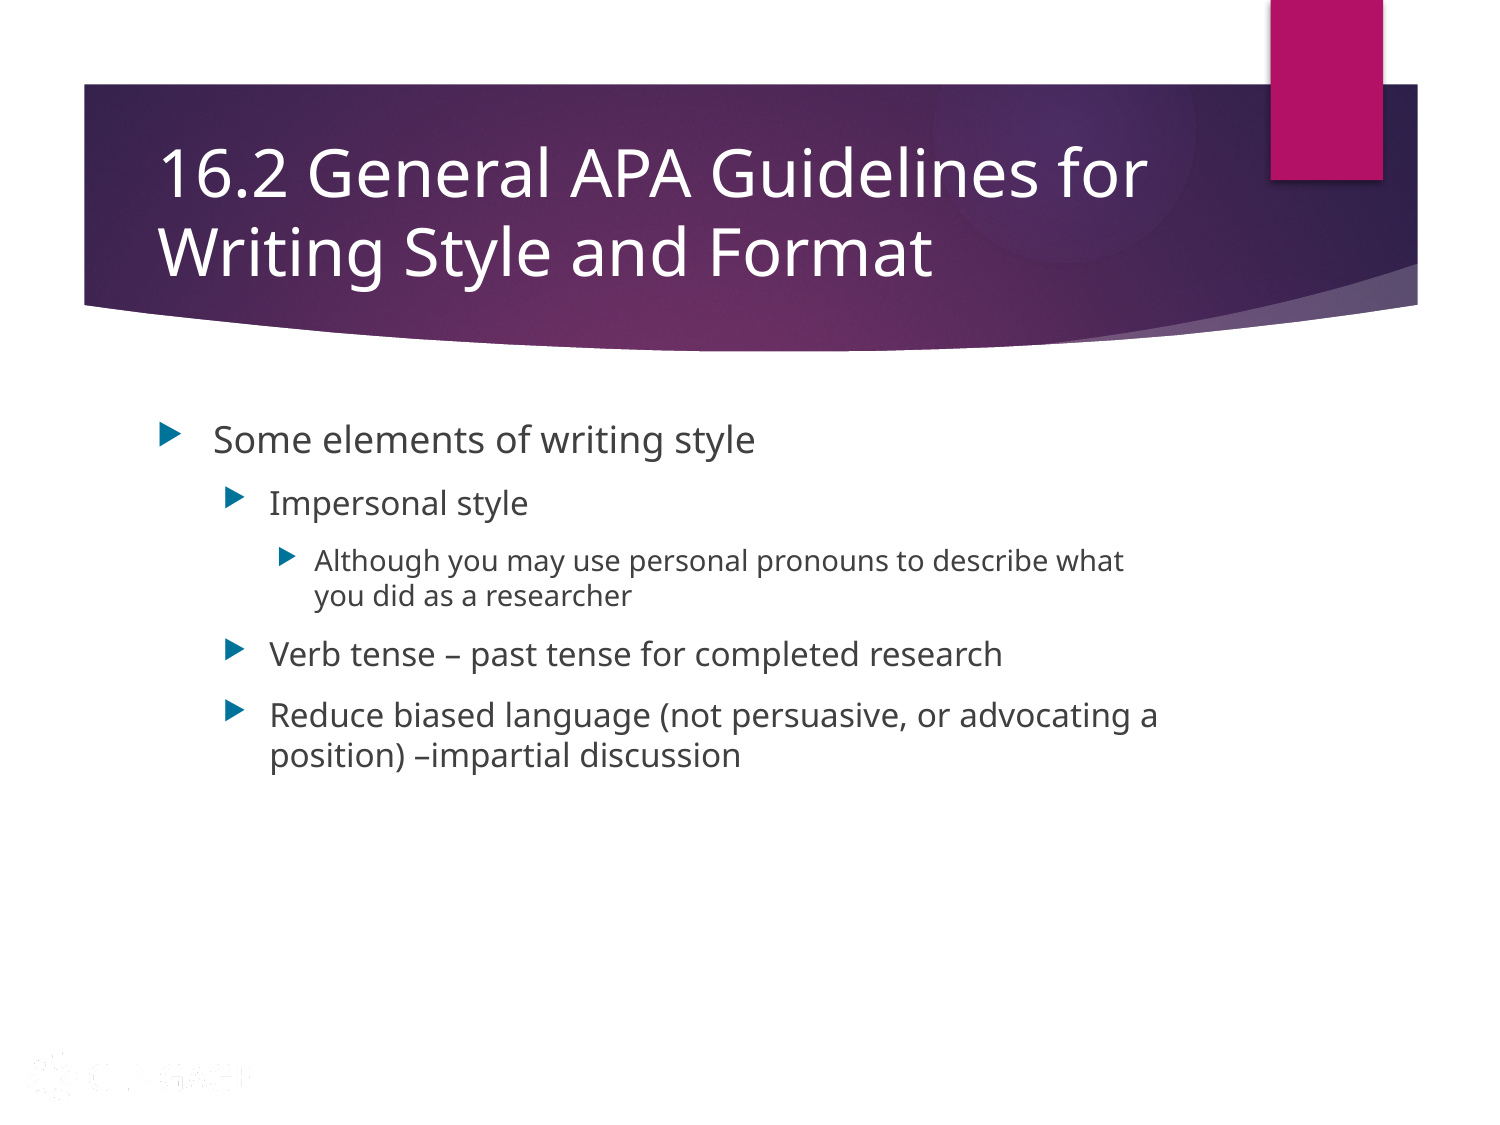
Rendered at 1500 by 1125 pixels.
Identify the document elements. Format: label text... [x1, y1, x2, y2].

title 16.2 General APA Guidelines for Writing Style and Format [142, 152, 1183, 269]
list Some elements of writing style Impersonal style Although you may use personal pronouns to describe what you did as a researcher Verb tense – past tense for completed research Reduce biased language (not persuasive, or advocating a position) –impartial discussion [141, 408, 1183, 988]
picture [26, 1051, 250, 1102]
